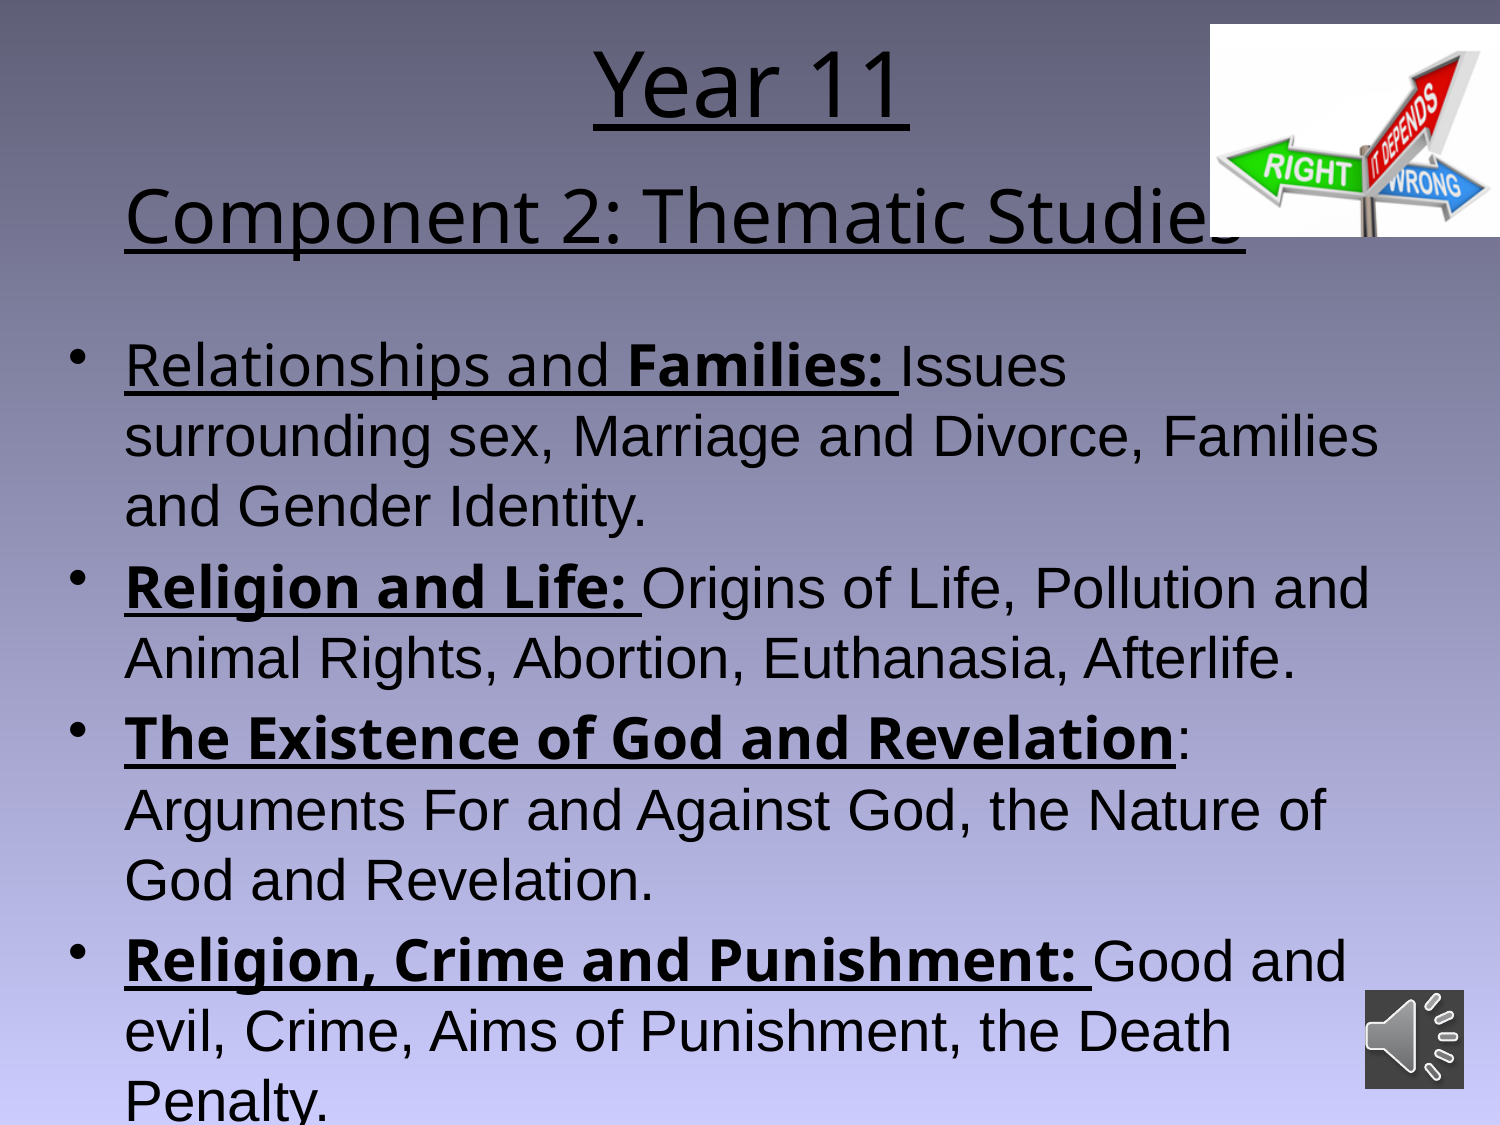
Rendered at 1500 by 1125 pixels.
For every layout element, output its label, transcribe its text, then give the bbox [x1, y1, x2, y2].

list Component 2: Thematic Studies Relationships and Families: Issues surrounding sex, Marriage and Divorce, Families and Gender Identity. Religion and Life: Origins of Life, Pollution and Animal Rights, Abortion, Euthanasia, Afterlife. The Existence of God and Revelation: Arguments For and Against God, the Nature of God and Revelation. Religion, Crime and Punishment: Good and evil, Crime, Aims of Punishment, the Death Penalty. [53, 160, 1404, 1078]
picture [1364, 989, 1465, 1090]
title Year 11 [76, 0, 1427, 160]
picture [1210, 24, 1500, 237]
